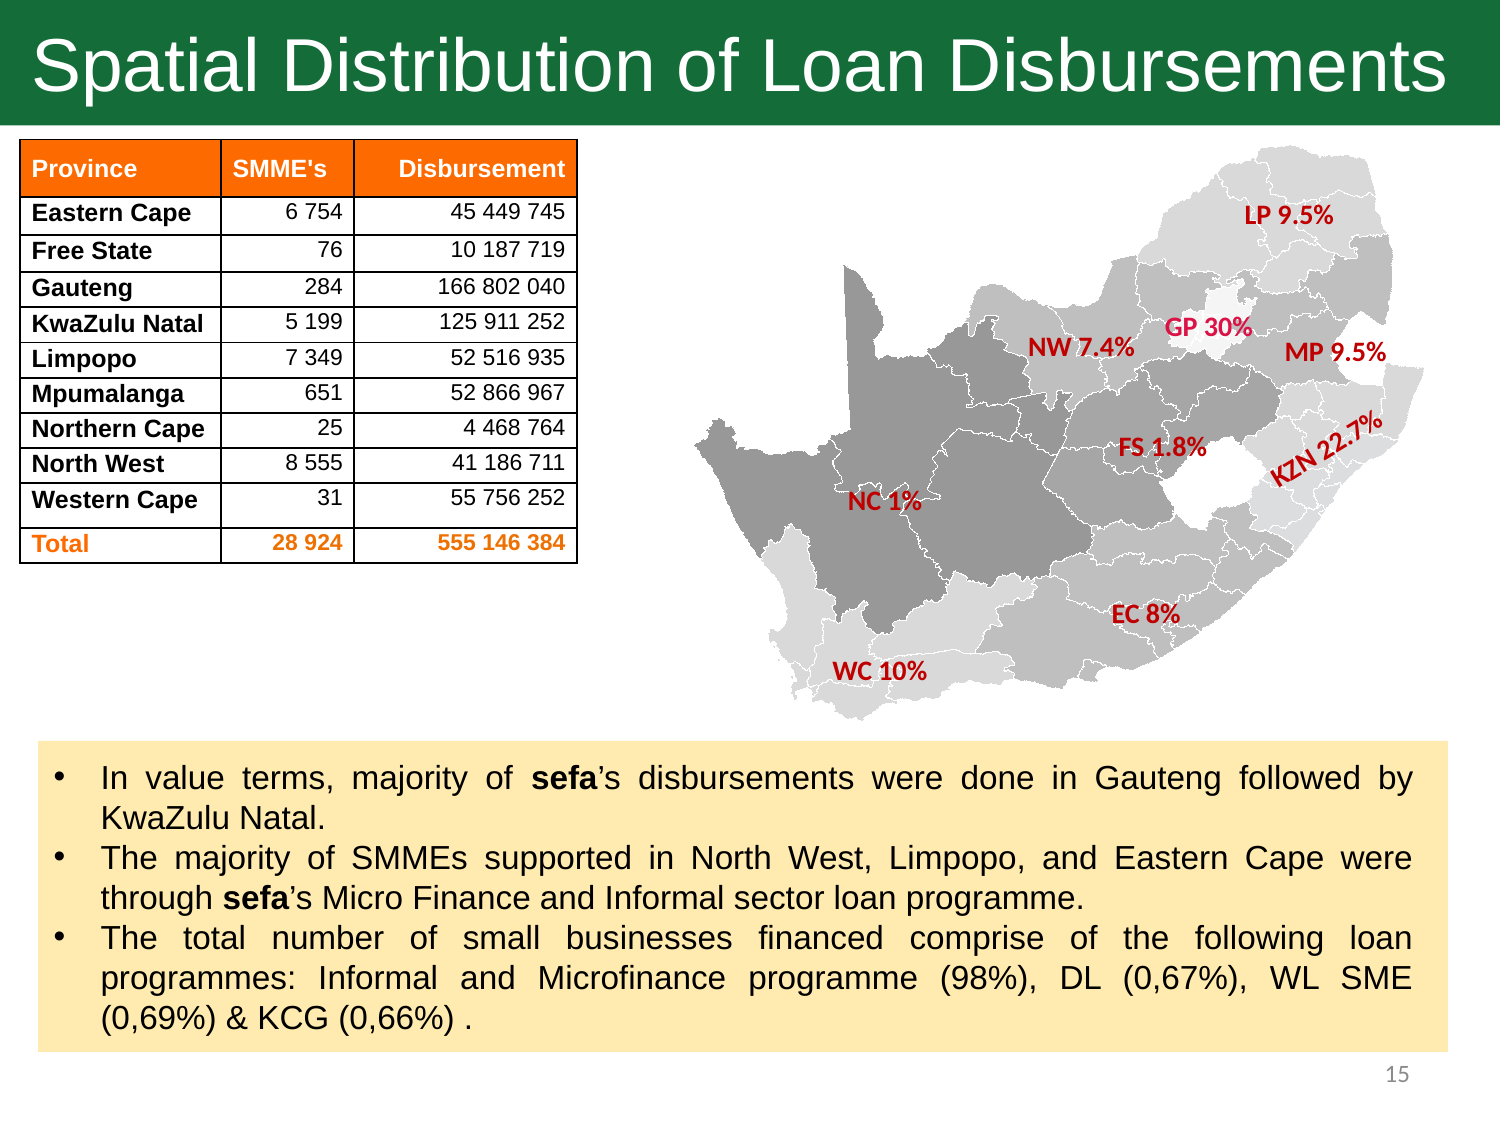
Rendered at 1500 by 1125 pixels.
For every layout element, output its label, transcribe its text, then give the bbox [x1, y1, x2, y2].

table_header SMME's [222, 140, 353, 196]
table_cell 55 756 252 [355, 484, 576, 527]
text_box [0, 0, 1500, 126]
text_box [693, 144, 1426, 722]
table_cell 25 [222, 414, 353, 447]
table_cell 166 802 040 [355, 273, 576, 306]
text_box [38, 740, 1448, 1052]
table_cell Limpopo [21, 343, 220, 377]
table_cell Eastern Cape [21, 198, 220, 234]
table_cell 8 555 [222, 449, 353, 482]
text_box Spatial Distribution of Loan Disbursements [16, 9, 1500, 115]
table_cell KwaZulu Natal [21, 308, 220, 342]
text_box In value terms, majority of sefa’s disbursements were done in Gauteng followed by KwaZulu Natal. The majority of SMMEs supported in North West, Limpopo, and Eastern Cape were through sefa’s Micro Finance and Informal sector loan programme. The total number of small businesses financed comprise of the following loan programmes: Informal and Microfinance programme (98%), DL (0,67%), WL SME (0,69%) & KCG (0,66%) . [38, 749, 1430, 1044]
table_cell Total [21, 529, 220, 562]
table_cell 41 186 711 [355, 449, 576, 482]
table_cell 31 [222, 484, 353, 527]
table_cell 125 911 252 [355, 308, 576, 342]
table_cell 45 449 745 [355, 198, 576, 234]
table_cell 284 [222, 273, 353, 306]
table_cell 5 199 [222, 308, 353, 342]
table_cell 651 [222, 379, 353, 412]
slide_number 15 [1074, 1044, 1425, 1103]
table_cell Free State [21, 236, 220, 271]
table_cell 52 866 967 [355, 379, 576, 412]
table_cell 28 924 [222, 529, 353, 562]
table_cell Gauteng [21, 273, 220, 306]
table_cell 4 468 764 [355, 414, 576, 447]
table_cell 52 516 935 [355, 343, 576, 377]
table_cell 76 [222, 236, 353, 271]
table_cell 7 349 [222, 343, 353, 377]
table_cell Mpumalanga [21, 379, 220, 412]
table_cell North West [21, 449, 220, 482]
table_cell 6 754 [222, 198, 353, 234]
table_cell 555 146 384 [355, 529, 576, 562]
table_header Disbursement [355, 140, 576, 196]
table_cell 10 187 719 [355, 236, 576, 271]
table_cell Western Cape [21, 484, 220, 527]
table_cell Northern Cape [21, 414, 220, 447]
table_header Province [21, 140, 220, 196]
